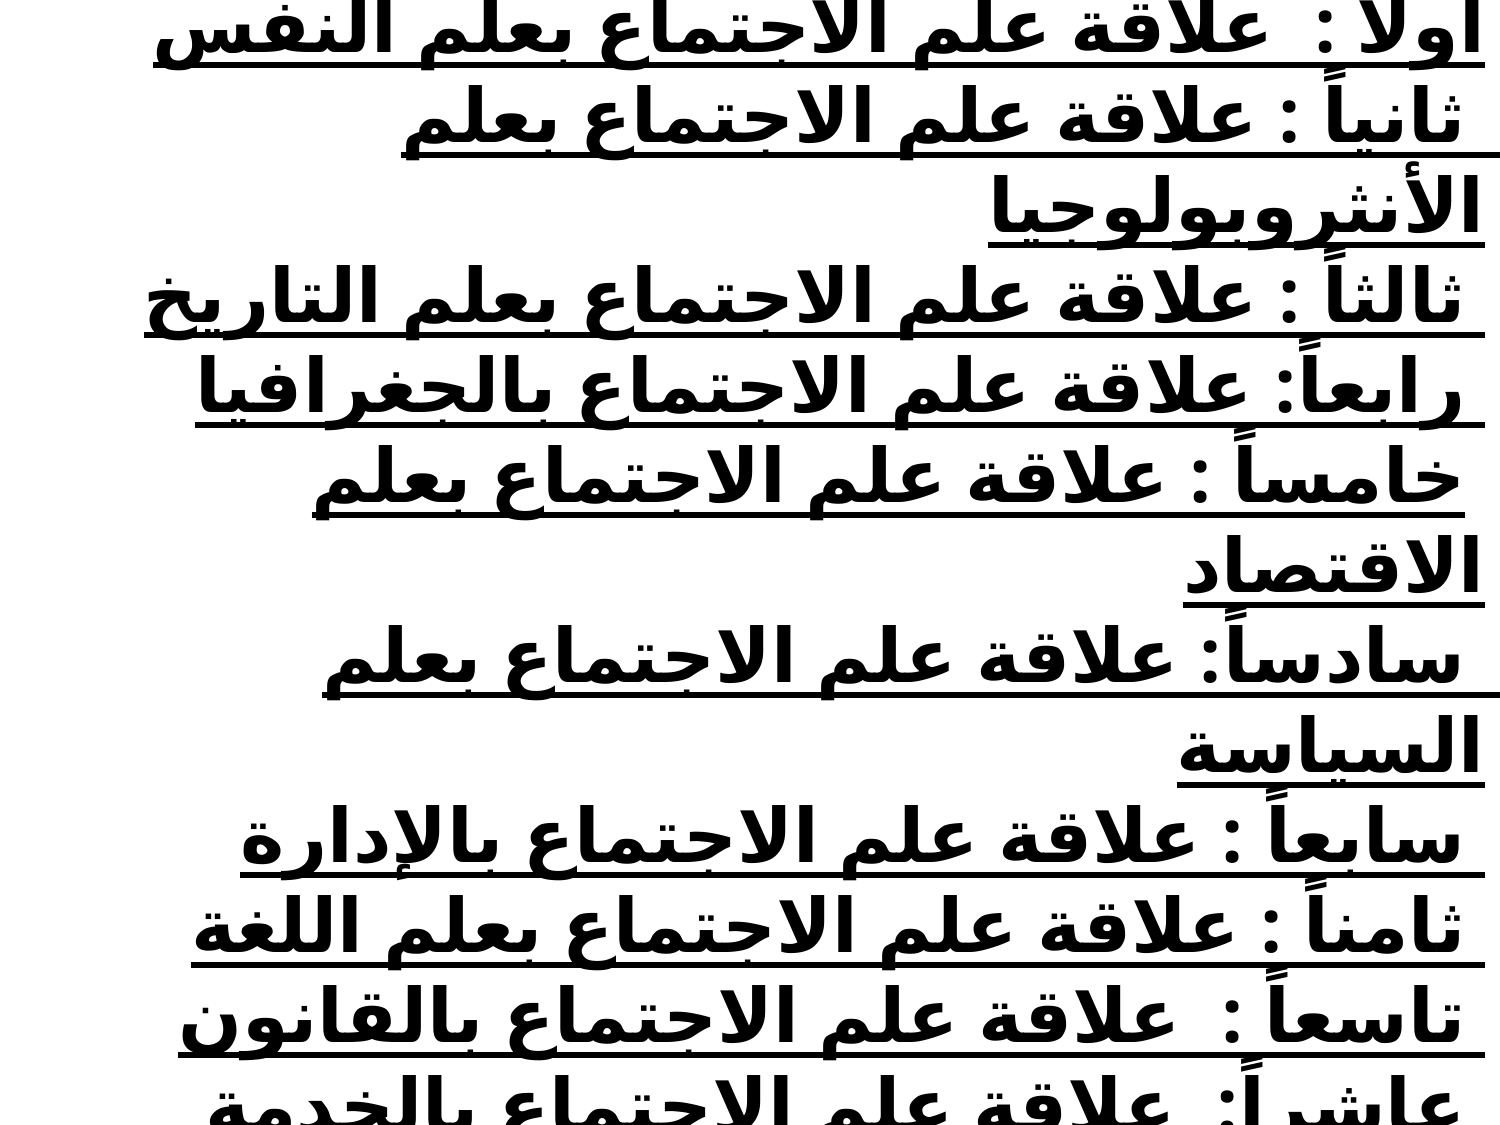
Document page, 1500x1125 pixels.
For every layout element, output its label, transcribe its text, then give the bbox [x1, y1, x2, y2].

title علاقة علم الاجتماع بالعلوم الاجتماعية اولاً : علاقة علم الاجتماع بعلم النفس ثانياً : علاقة علم الاجتماع بعلم الأنثروبولوجيا ثالثاً : علاقة علم الاجتماع بعلم التاريخ رابعاً: علاقة علم الاجتماع بالجغرافيا خامساً : علاقة علم الاجتماع بعلم الاقتصاد سادساً: علاقة علم الاجتماع بعلم السياسة سابعاً : علاقة علم الاجتماع بالإدارة ثامناً : علاقة علم الاجتماع بعلم اللغة تاسعاً : علاقة علم الاجتماع بالقانون عاشراً: علاقة علم الاجتماع بالخدمة الاجتماعية [0, 0, 1500, 1125]
